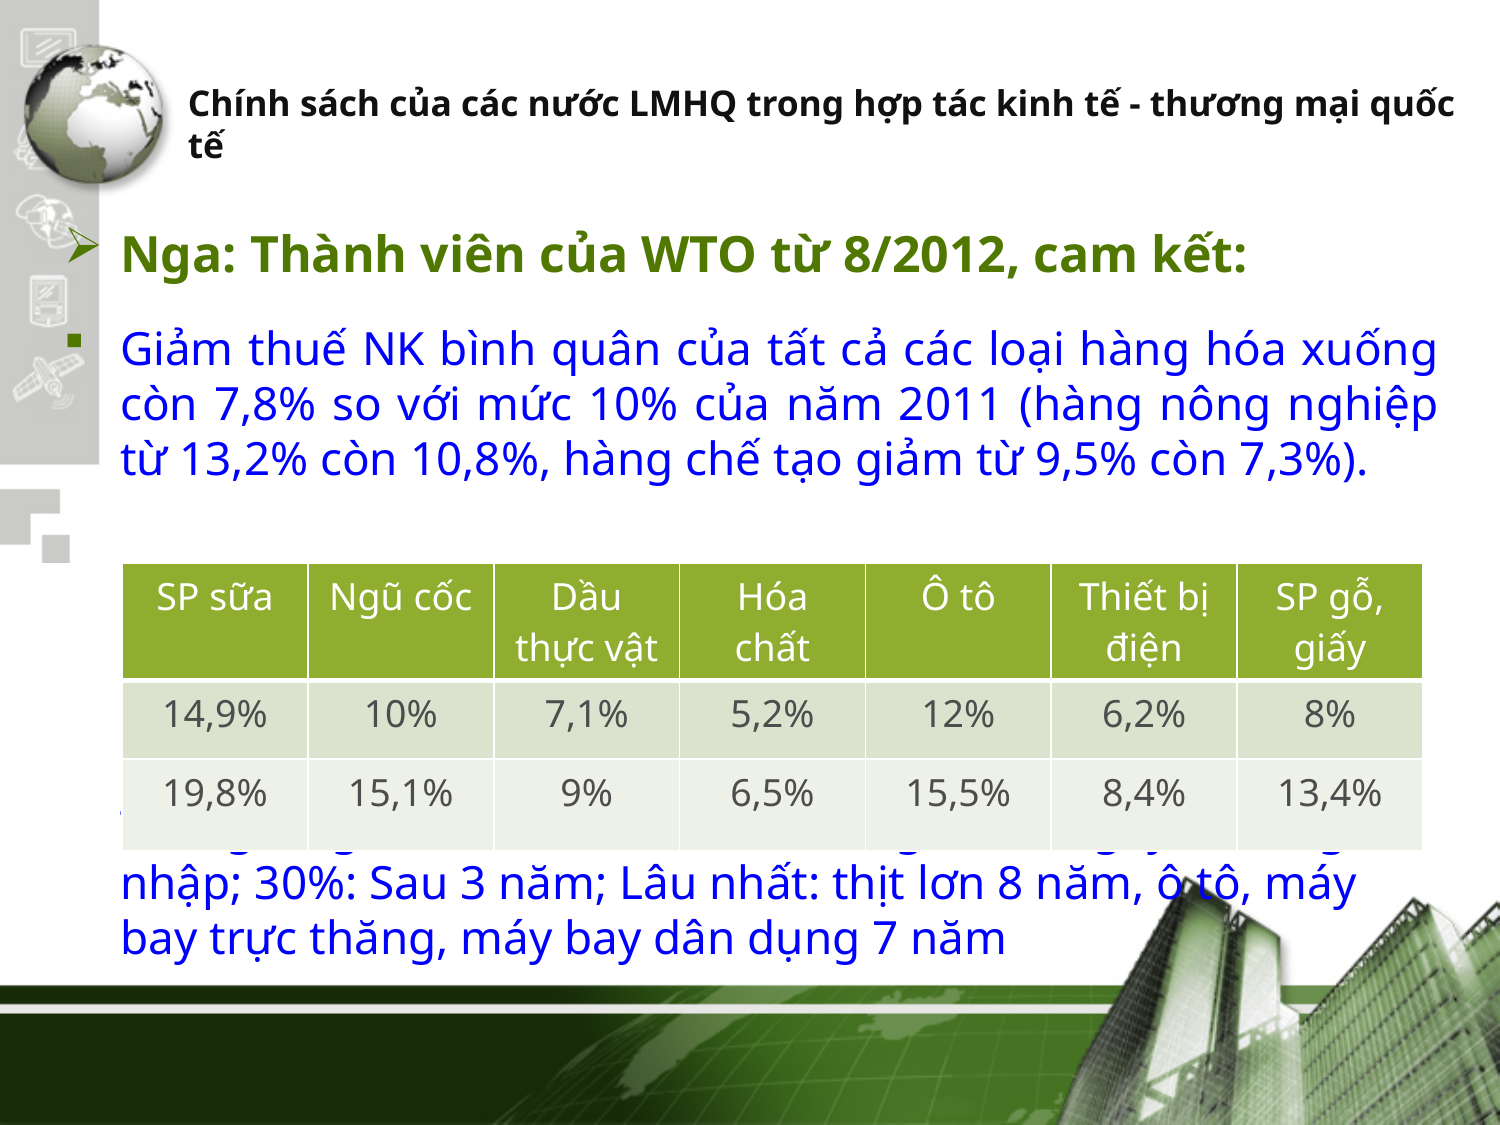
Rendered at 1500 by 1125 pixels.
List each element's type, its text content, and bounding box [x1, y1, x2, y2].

table_cell 12% [866, 683, 1050, 758]
table_header Ngũ cốc [309, 564, 493, 678]
table_header SP gỗ, giấy [1238, 564, 1422, 678]
table_header Dầu thực vật [495, 564, 679, 678]
table_header Hóa chất [680, 564, 865, 678]
table_header SP sữa [123, 564, 307, 678]
table_cell 15,1% [309, 760, 493, 850]
table_cell 7,1% [495, 683, 679, 758]
table_cell 9% [495, 760, 679, 850]
table_cell 8,4% [1052, 760, 1236, 850]
table_cell 6,2% [1052, 683, 1236, 758]
table_cell 8% [1238, 683, 1422, 758]
table_header Thiết bị điện [1052, 564, 1236, 678]
table_header Ô tô [866, 564, 1050, 678]
table_cell 6,5% [680, 760, 865, 850]
picture [0, 871, 1500, 1125]
table_cell 5,2% [680, 683, 865, 758]
table_cell 15,5% [866, 760, 1050, 850]
picture [0, 0, 176, 563]
table_cell 19,8% [123, 760, 307, 850]
table_cell 13,4% [1238, 760, 1422, 850]
list Nga: Thành viên của WTO từ 8/2012, cam kết: Giảm thuế NK bình quân của tất cả các loại hàng hóa xuống còn 7,8% so với mức 10% của năm 2011 (hàng nông nghiệp từ 13,2% còn 10,8%, hàng chế tạo giảm từ 9,5% còn 7,3%). Thời gian giảm thuế: - Trên 30% dòng thuế: Ngay từ khi gia nhập; 30%: Sau 3 năm; Lâu nhất: thịt lơn 8 năm, ô tô, máy bay trực thăng, máy bay dân dụng 7 năm [48, 214, 1455, 1085]
title Chính sách của các nước LMHQ trong hợp tác kinh tế - thương mại quốc tế [172, 73, 1492, 174]
table_cell 10% [309, 683, 493, 758]
table_cell 14,9% [123, 683, 307, 758]
